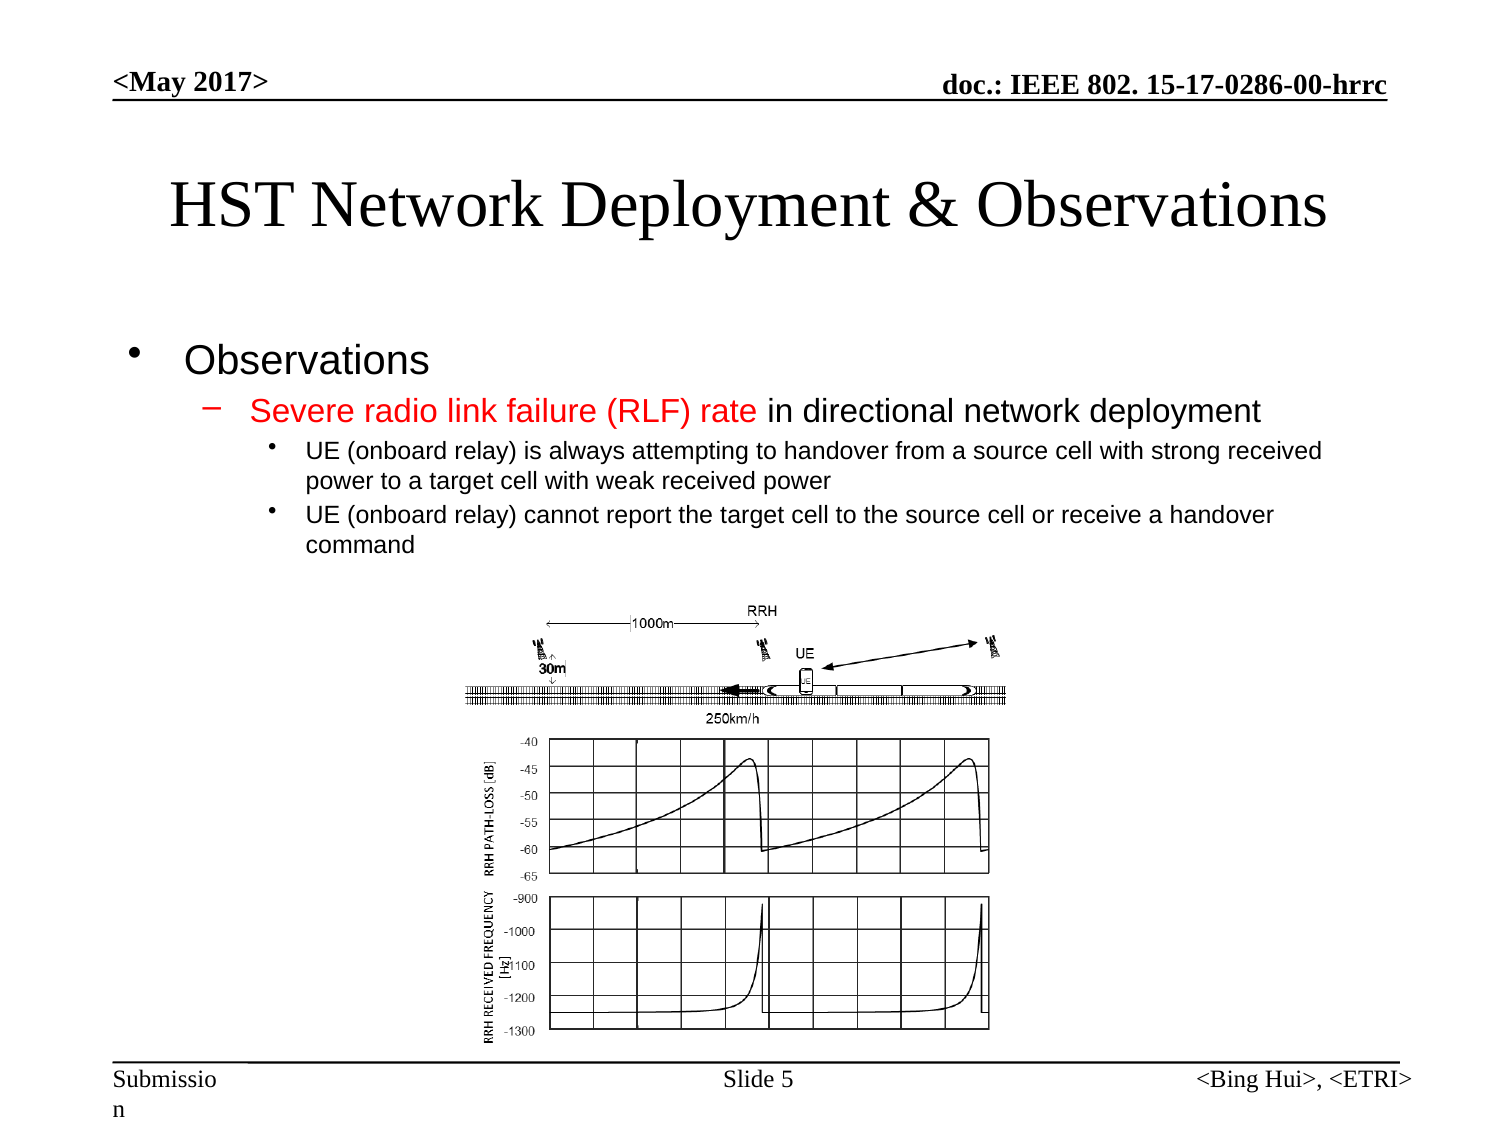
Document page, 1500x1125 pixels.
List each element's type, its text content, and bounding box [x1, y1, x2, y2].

title HST Network Deployment & Observations [112, 112, 1388, 288]
footer <Bing Hui>, <ETRI> [900, 1062, 1413, 1093]
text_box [464, 596, 1011, 1059]
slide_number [112, 62, 375, 98]
list Observations Severe radio link failure (RLF) rate in directional network deployment UE (onboard relay) is always attempting to handover from a source cell with strong received power to a target cell with weak received power UE (onboard relay) cannot report the target cell to the source cell or receive a handover command [112, 324, 1388, 1000]
slide_number Slide 5 [722, 1067, 794, 1093]
